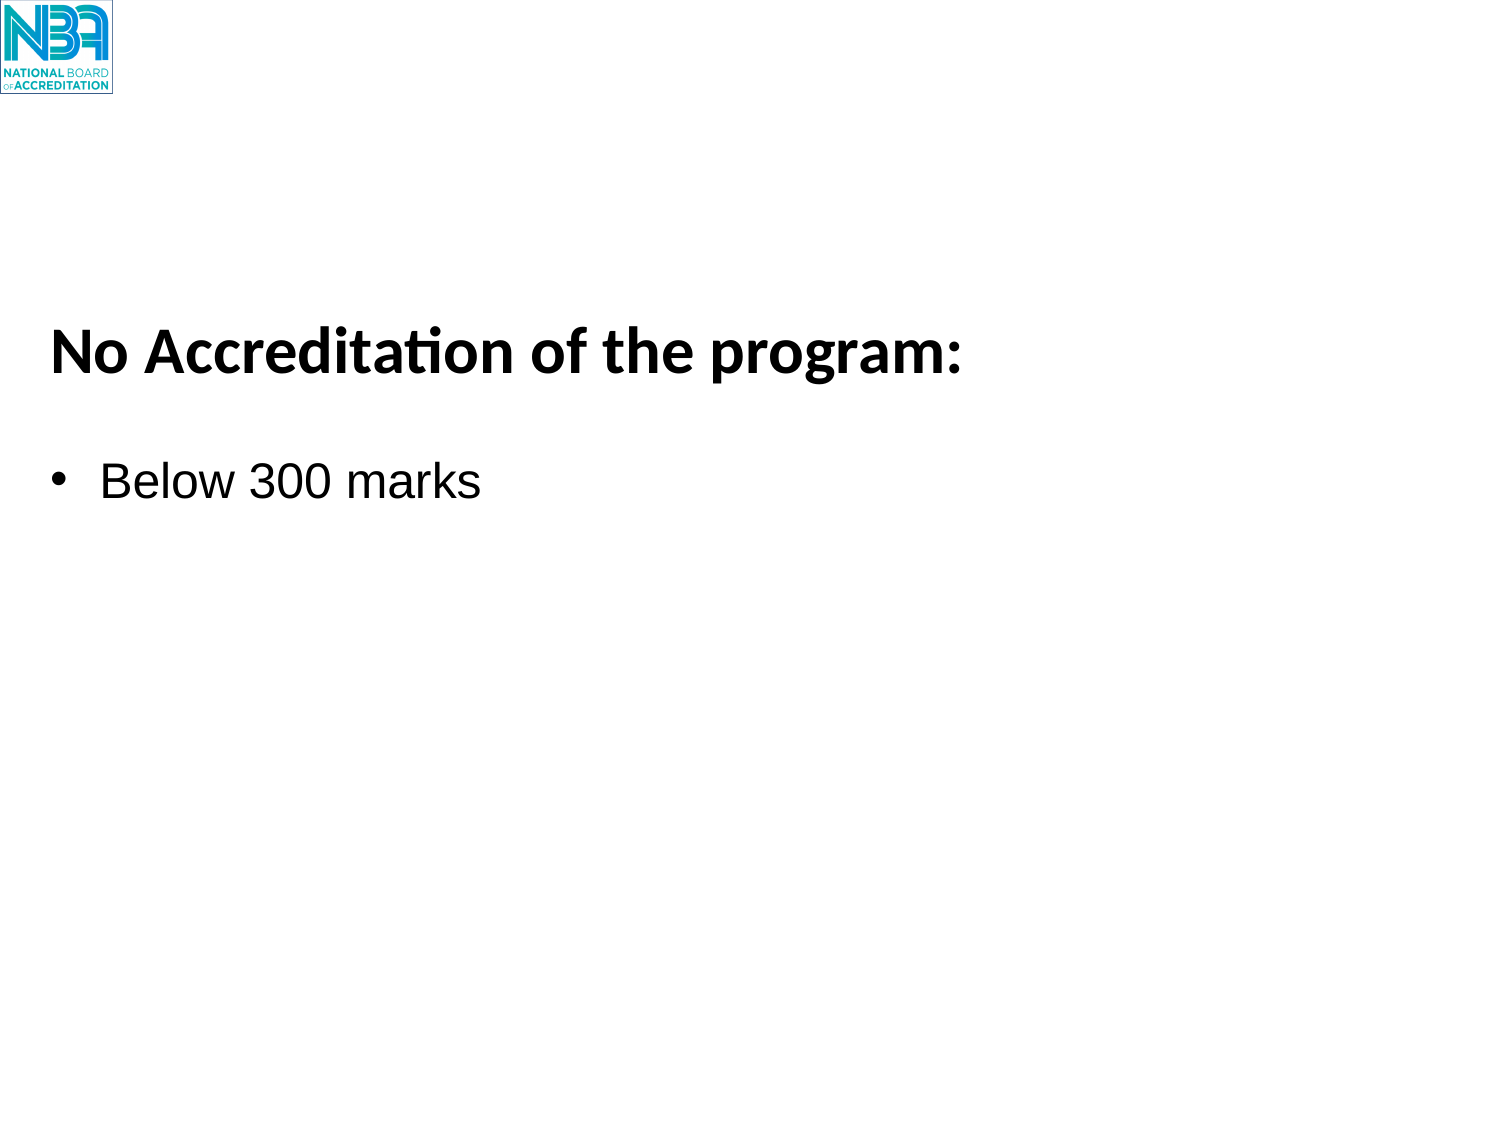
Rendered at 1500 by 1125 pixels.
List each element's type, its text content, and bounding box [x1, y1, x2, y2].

text_box No Accreditation of the program: Below 300 marks [49, 224, 1431, 509]
picture [0, 0, 113, 94]
